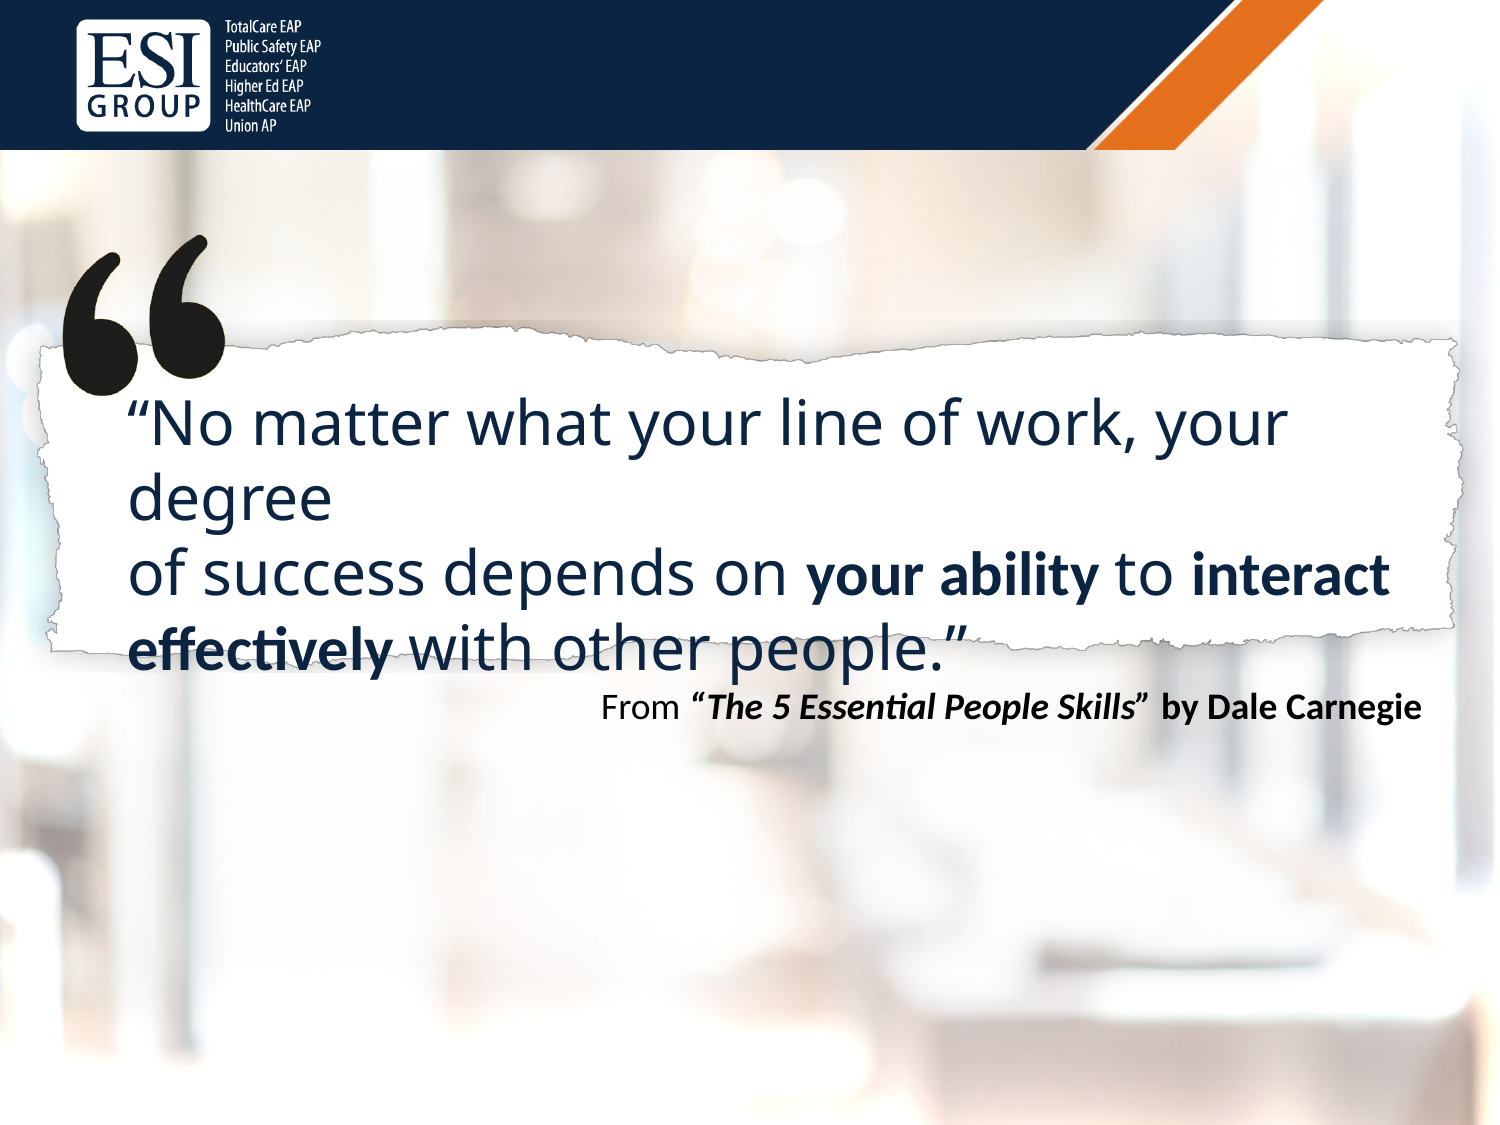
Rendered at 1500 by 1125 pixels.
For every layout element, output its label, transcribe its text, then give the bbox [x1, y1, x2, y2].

text_box “No matter what your line of work, your degree of success depends on your ability to interact effectively with other people.” [112, 681, 575, 691]
text_box From “The 5 Essential People Skills” by Dale Carnegie [575, 681, 1438, 734]
picture [0, 0, 1500, 1125]
